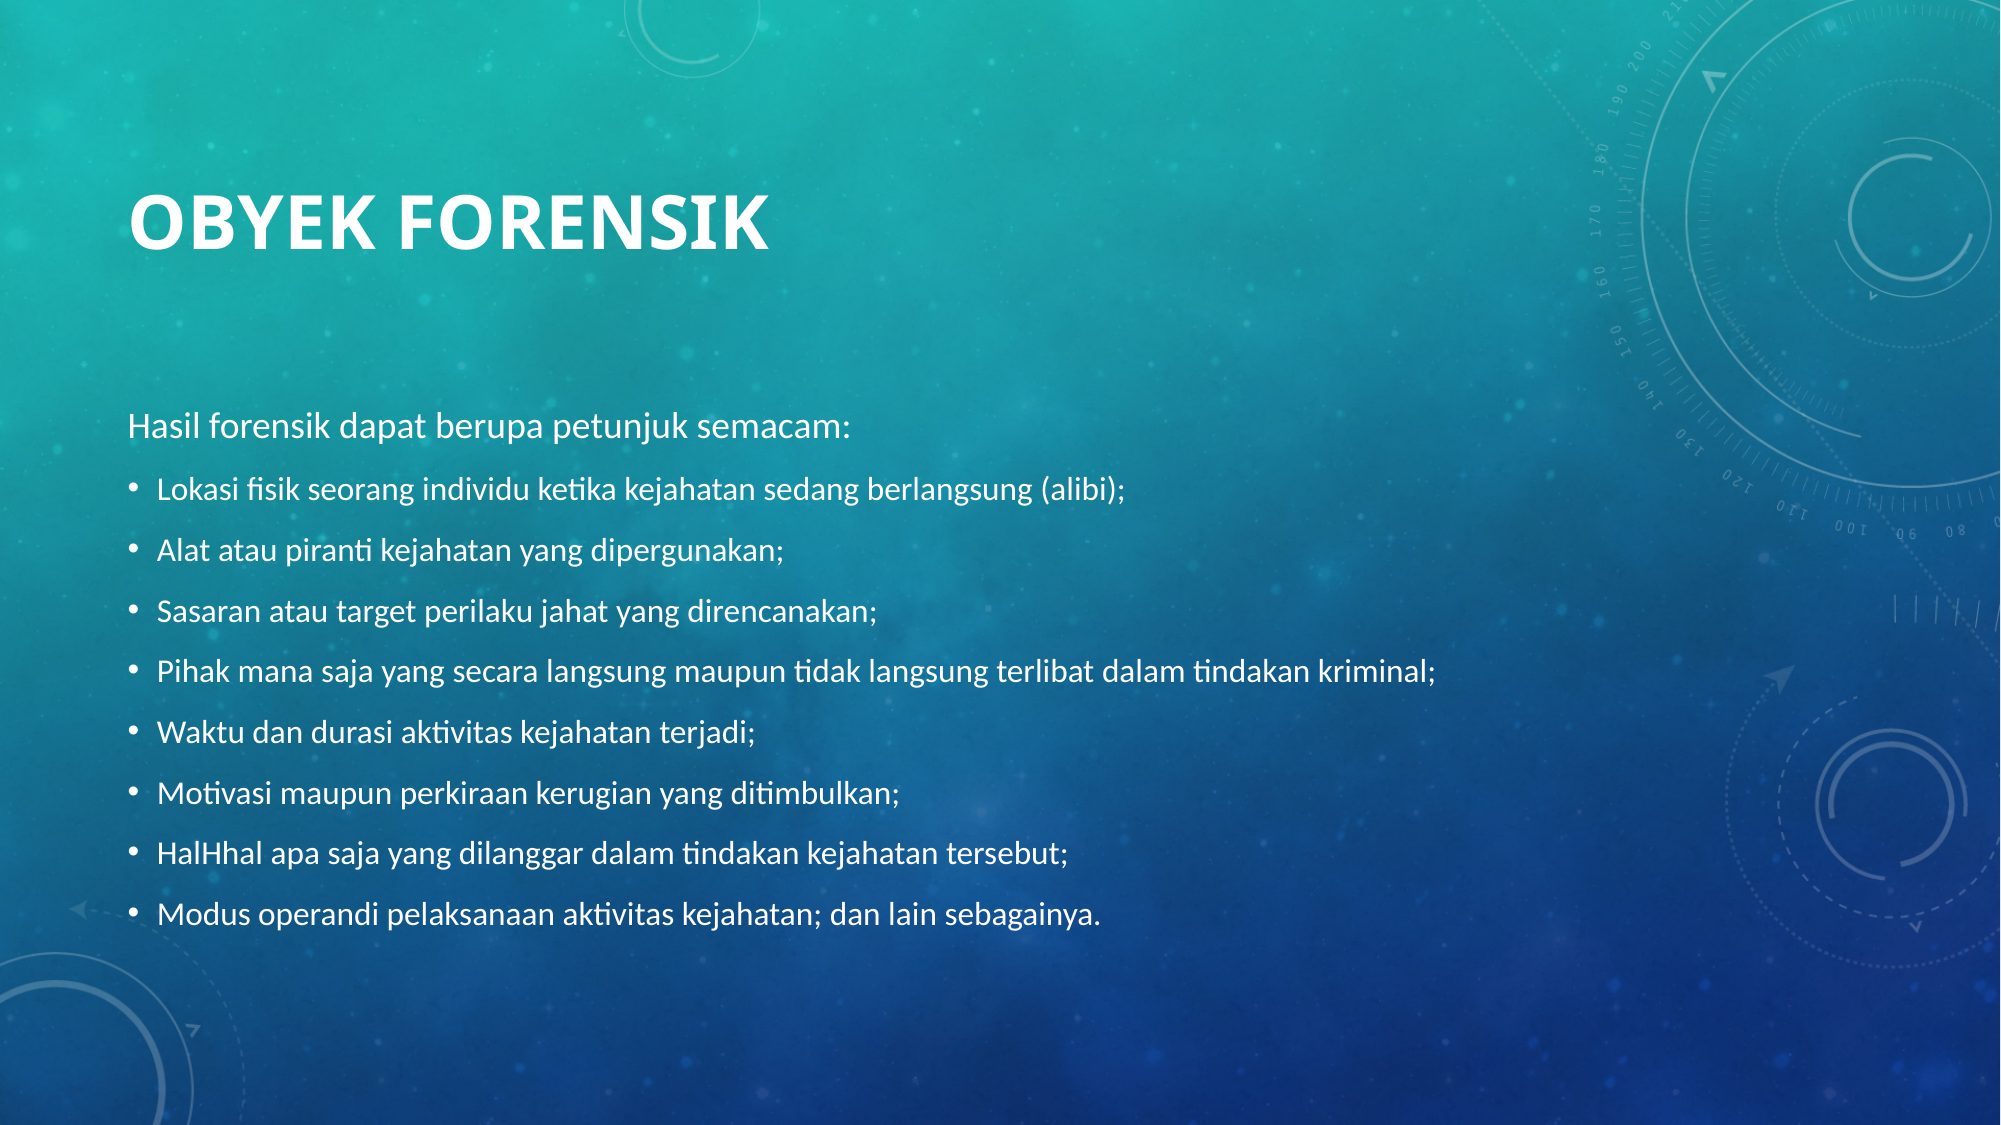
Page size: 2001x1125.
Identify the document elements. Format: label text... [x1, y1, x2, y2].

title Obyek Forensik [112, 99, 1775, 339]
list Hasil forensik dapat berupa petunjuk semacam: Lokasi fisik seorang individu ketika kejahatan sedang berlangsung (alibi); Alat atau piranti kejahatan yang dipergunakan; Sasaran atau target perilaku jahat yang direncanakan; Pihak mana saja yang secara langsung maupun tidak langsung terlibat dalam tindakan kriminal; Waktu dan durasi aktivitas kejahatan terjadi; Motivasi maupun perkiraan kerugian yang ditimbulkan; HalHhal apa saja yang dilanggar dalam tindakan kejahatan tersebut; Modus operandi pelaksanaan aktivitas kejahatan; dan lain sebagainya. [112, 351, 1775, 1049]
picture [0, 0, 2001, 1125]
